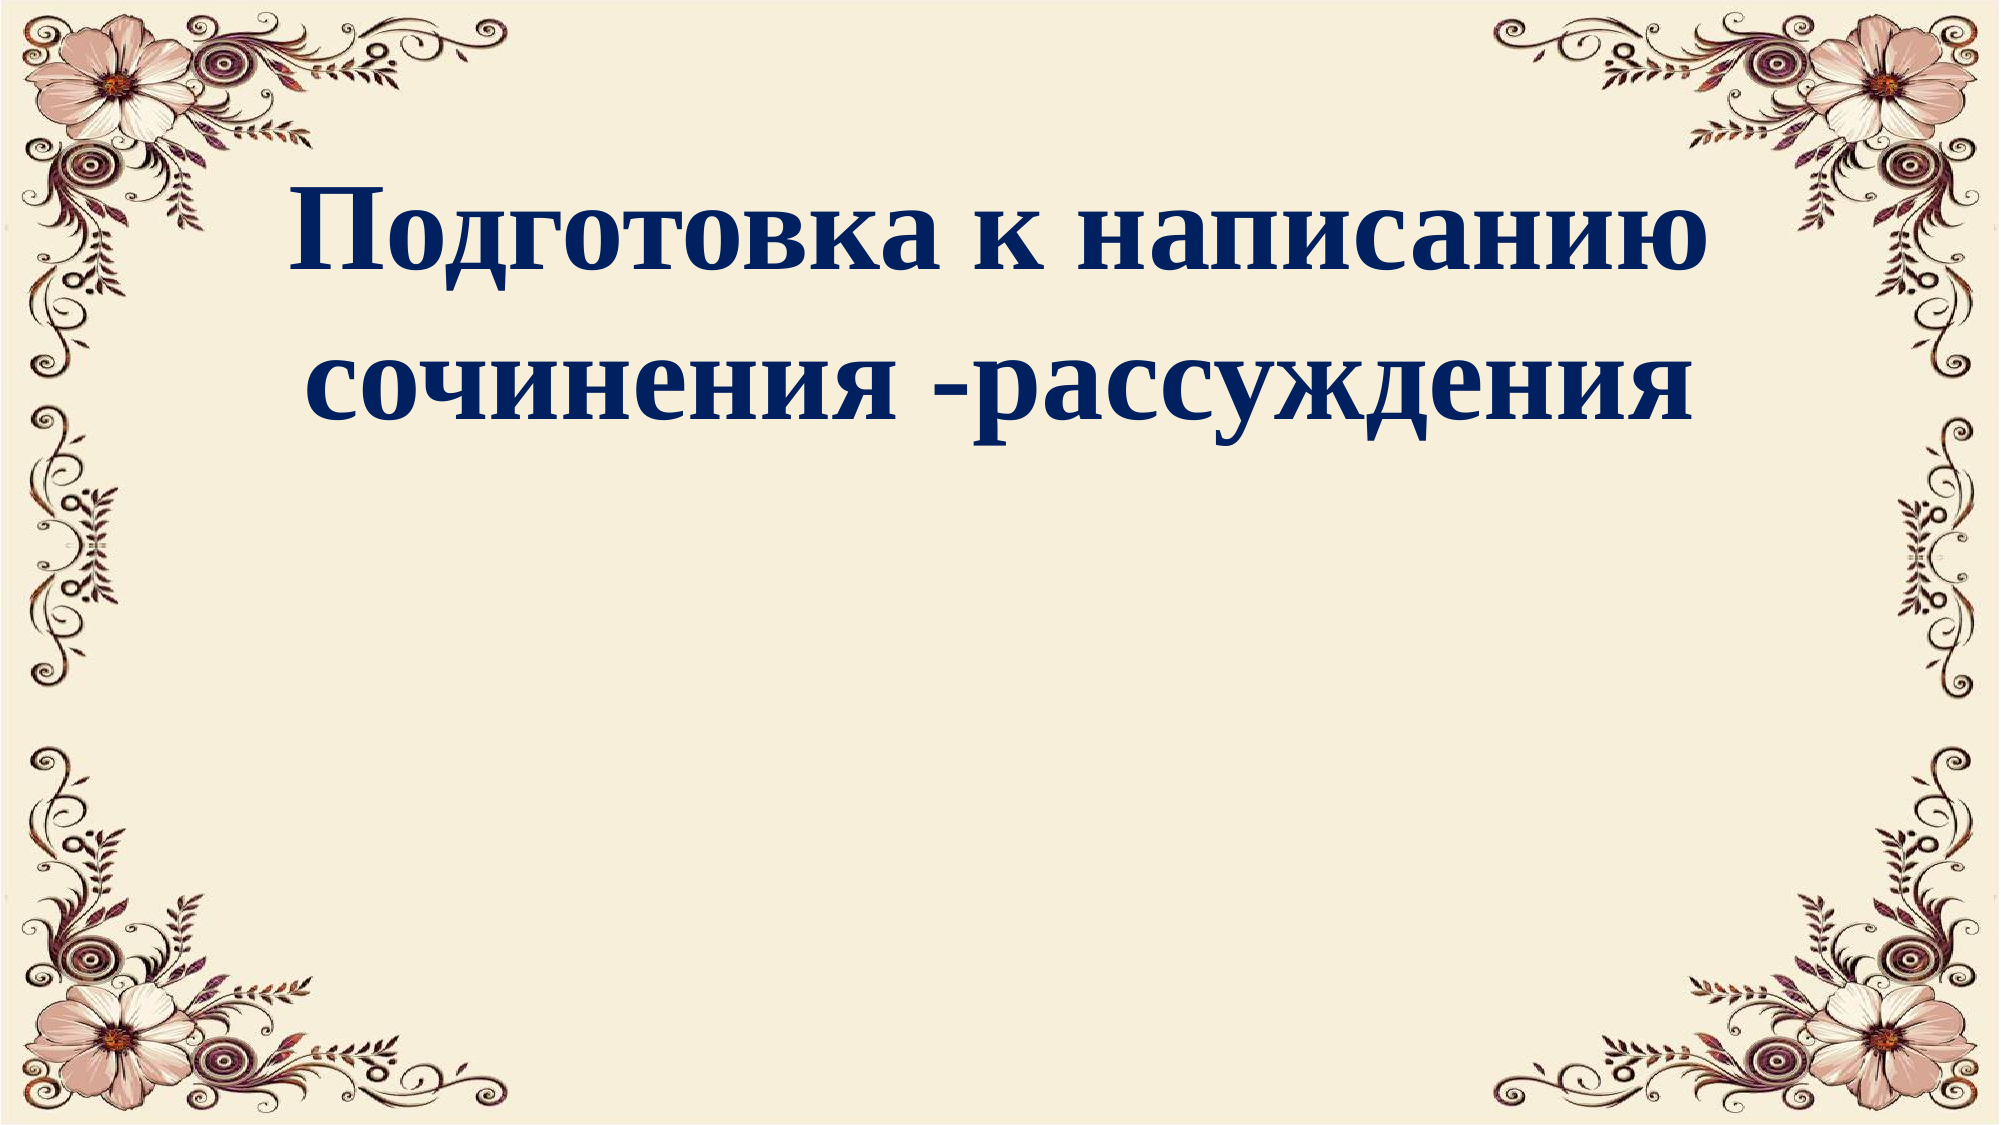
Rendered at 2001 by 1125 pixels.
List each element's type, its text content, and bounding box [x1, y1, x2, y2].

text_box Подготовка к написанию сочинения -рассуждения [63, 137, 1937, 452]
picture [0, 0, 2001, 1125]
